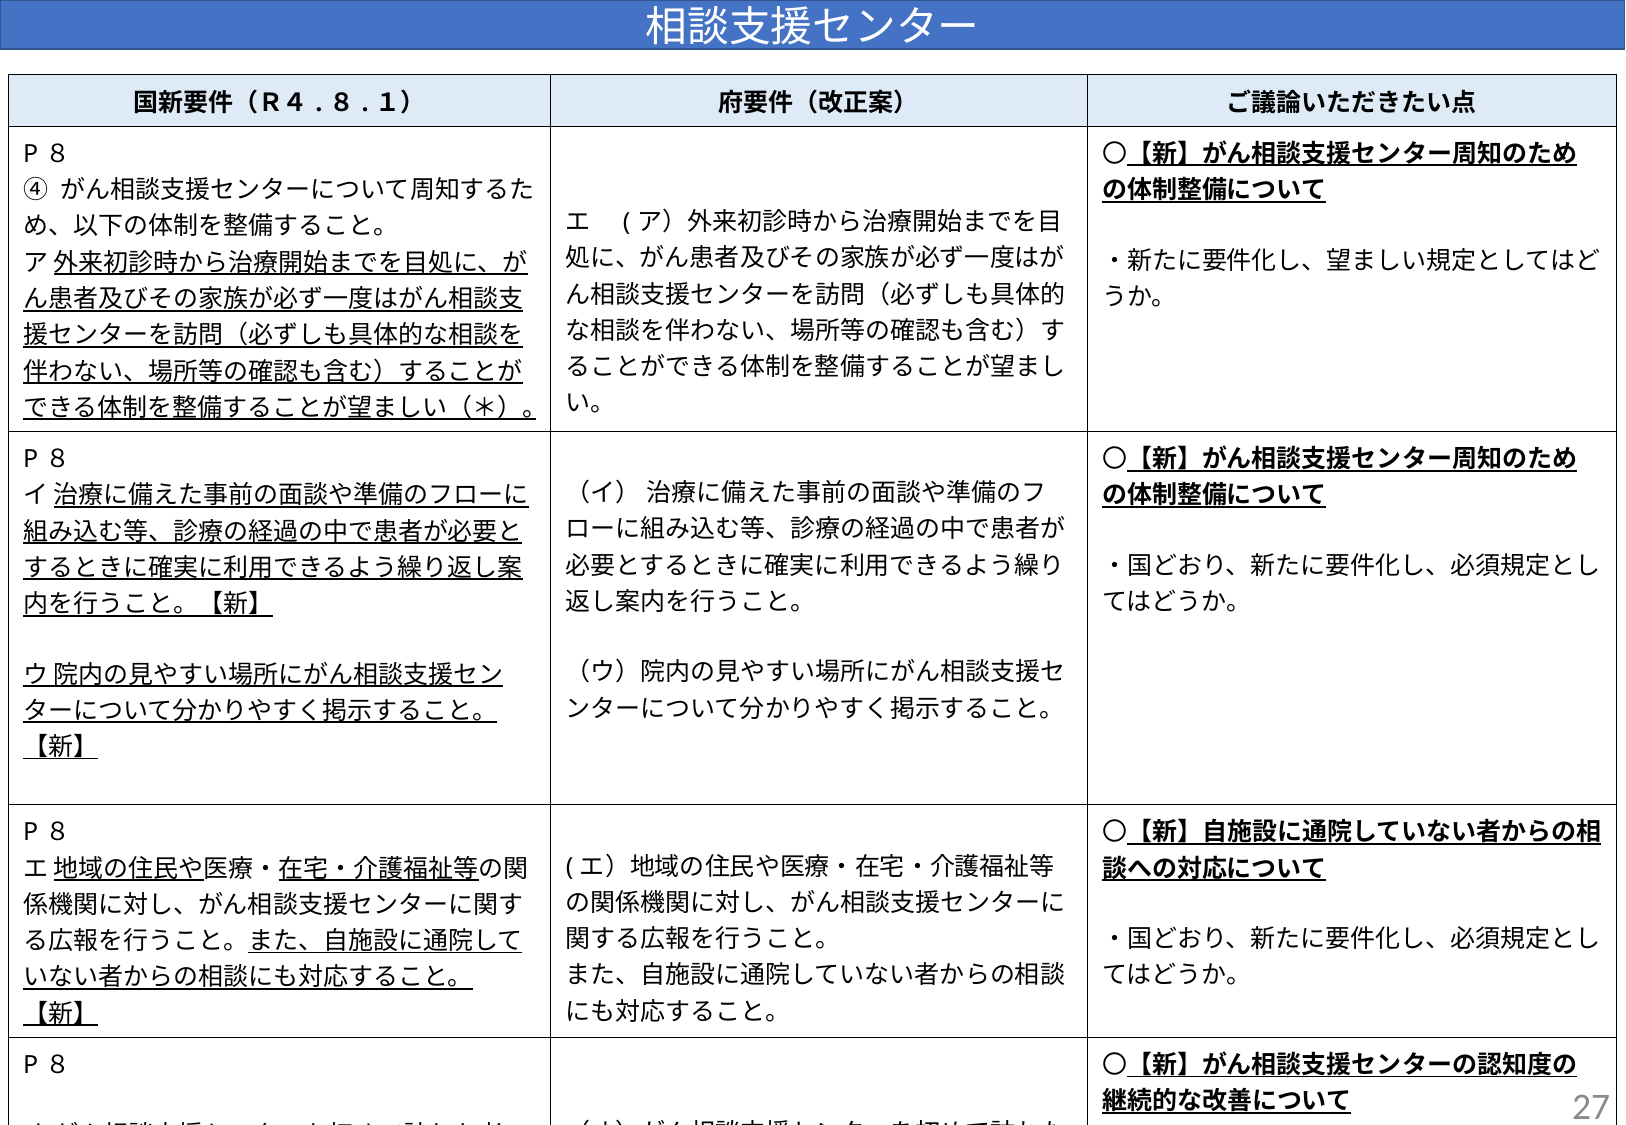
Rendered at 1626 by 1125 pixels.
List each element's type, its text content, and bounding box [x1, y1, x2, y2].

table_cell （イ） 治療に備えた事前の面談や準備のフローに組み込む等、診療の経過の中で患者が必要とするときに確実に利用できるよう繰り返し案内を行うこと。 （ウ）院内の見やすい場所にがん相談支援センターについて分かりやすく掲示すること。 [551, 432, 1087, 804]
table_cell 〇【新】がん相談支援センター周知のための体制整備について ・国どおり、新たに要件化し、必須規定としてはどうか。 [1088, 432, 1616, 804]
table_cell P８ ④ がん相談支援センターについて周知するため、以下の体制を整備すること。 ア 外来初診時から治療開始までを目処に、がん患者及びその家族が必ず一度はがん相談支援センターを訪問（必ずしも具体的な相談を伴わない、場所等の確認も含む）することができる体制を整備することが望ましい（＊）。 [9, 127, 550, 431]
table_cell P８ イ 治療に備えた事前の面談や準備のフローに組み込む等、診療の経過の中で患者が必要とするときに確実に利用できるよう繰り返し案内を行うこと。【新】 ウ 院内の見やすい場所にがん相談支援センターについて分かりやすく掲示すること。【新】 [9, 432, 550, 804]
table_cell 〇【新】がん相談支援センター周知のための体制整備について ・新たに要件化し、望ましい規定としてはどうか。 [1088, 127, 1616, 431]
table_cell 〇【新】自施設に通院していない者からの相談への対応について ・国どおり、新たに要件化し、必須規定としてはどうか。 [1088, 805, 1616, 1037]
table_cell P８ エ 地域の住民や医療・在宅・介護福祉等の関係機関に対し、がん相談支援センターに関する広報を行うこと。また、自施設に通院していない者からの相談にも対応すること。【新】 [9, 805, 550, 1037]
slide_number 27 [1259, 1074, 1625, 1125]
table_header 国新要件（Ｒ４.８.１） [9, 75, 550, 126]
text_box 相談支援センター [0, 0, 1625, 50]
table_cell 〇【新】がん相談支援センターの認知度の継続的な改善について ・国どおり、新たに要件化し、努力義務として規定してはどうか。 [1088, 1038, 1616, 1125]
table_header 府要件（改正案） [551, 75, 1087, 126]
table_cell エ (ア）外来初診時から治療開始までを目処に、がん患者及びその家族が必ず一度はがん相談支援センターを訪問（必ずしも具体的な相談を伴わない、場所等の確認も含む）することができる体制を整備することが望ましい。 [551, 127, 1087, 431]
table_cell （オ）がん相談支援センターを初めて訪れた者の数を把握し、認知度の継続的な改善に努めること。 [551, 1038, 1087, 1125]
table_cell (エ）地域の住民や医療・在宅・介護福祉等の関係機関に対し、がん相談支援センターに関する広報を行うこと。 また、自施設に通院していない者からの相談にも対応すること。 [551, 805, 1087, 1037]
table_cell P８ オ がん相談支援センターを初めて訪れた者の数を把握し、認知度の継続的な改善に努めること。【新】 [9, 1038, 550, 1125]
table_header ご議論いただきたい点 [1088, 75, 1616, 126]
